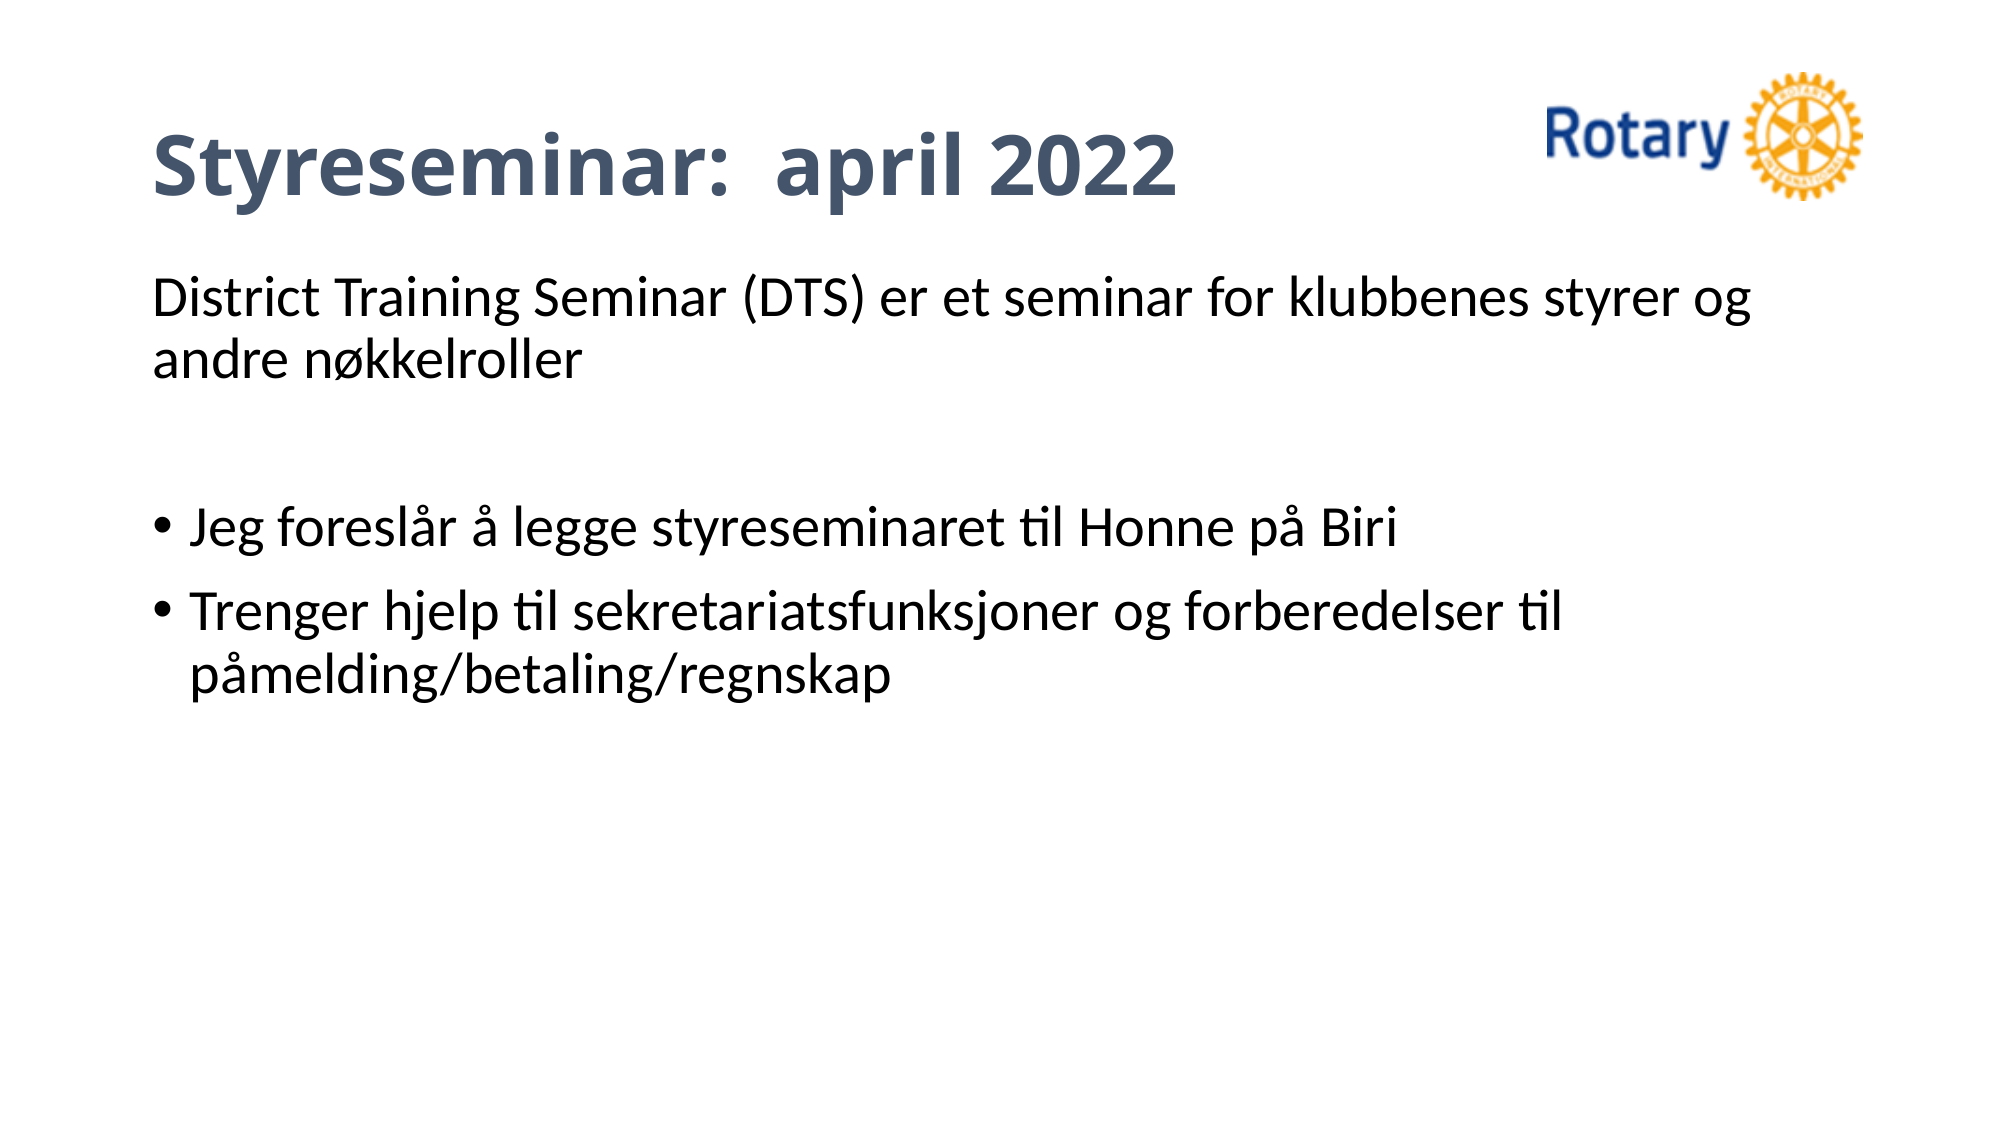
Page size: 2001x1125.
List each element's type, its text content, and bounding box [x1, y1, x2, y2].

picture [1547, 72, 1863, 201]
list District Training Seminar (DTS) er et seminar for klubbenes styrer og andre nøkkelroller Jeg foreslår å legge styreseminaret til Honne på Biri Trenger hjelp til sekretariatsfunksjoner og forberedelser til påmelding/betaling/regnskap [137, 258, 1863, 1014]
title Styreseminar: april 2022 [137, 59, 1863, 258]
